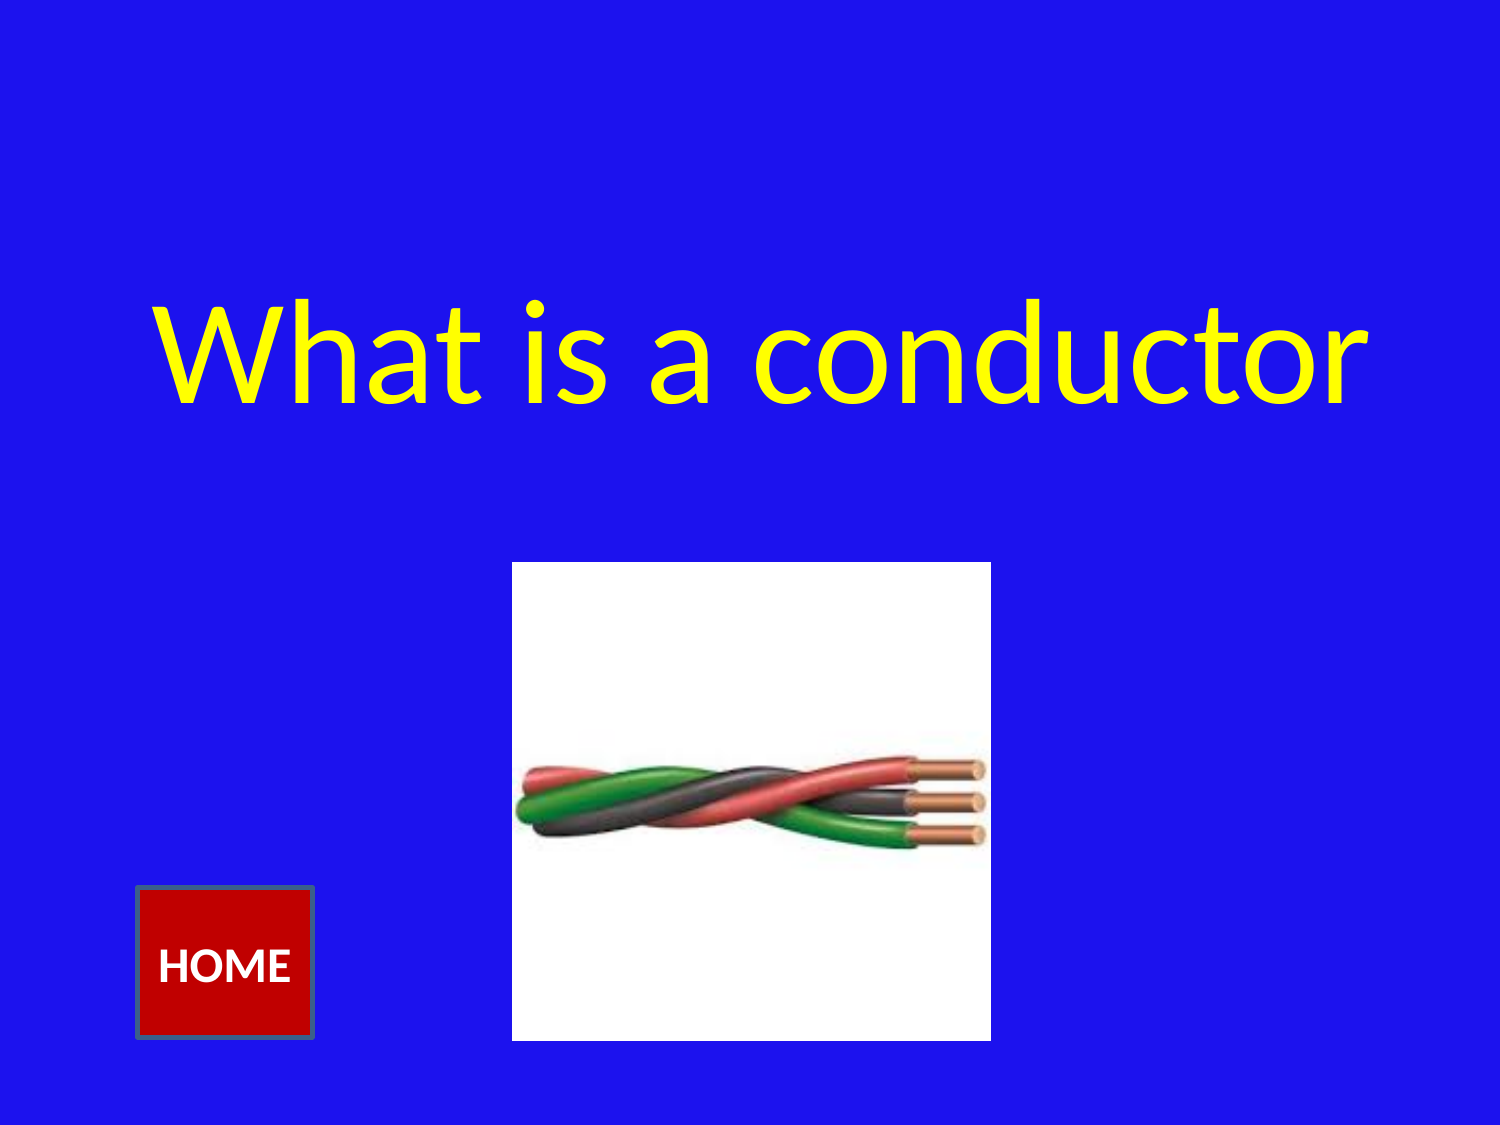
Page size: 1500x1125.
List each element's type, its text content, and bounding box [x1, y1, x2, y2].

picture [512, 562, 991, 1041]
title What is a conductor [75, 174, 1450, 513]
